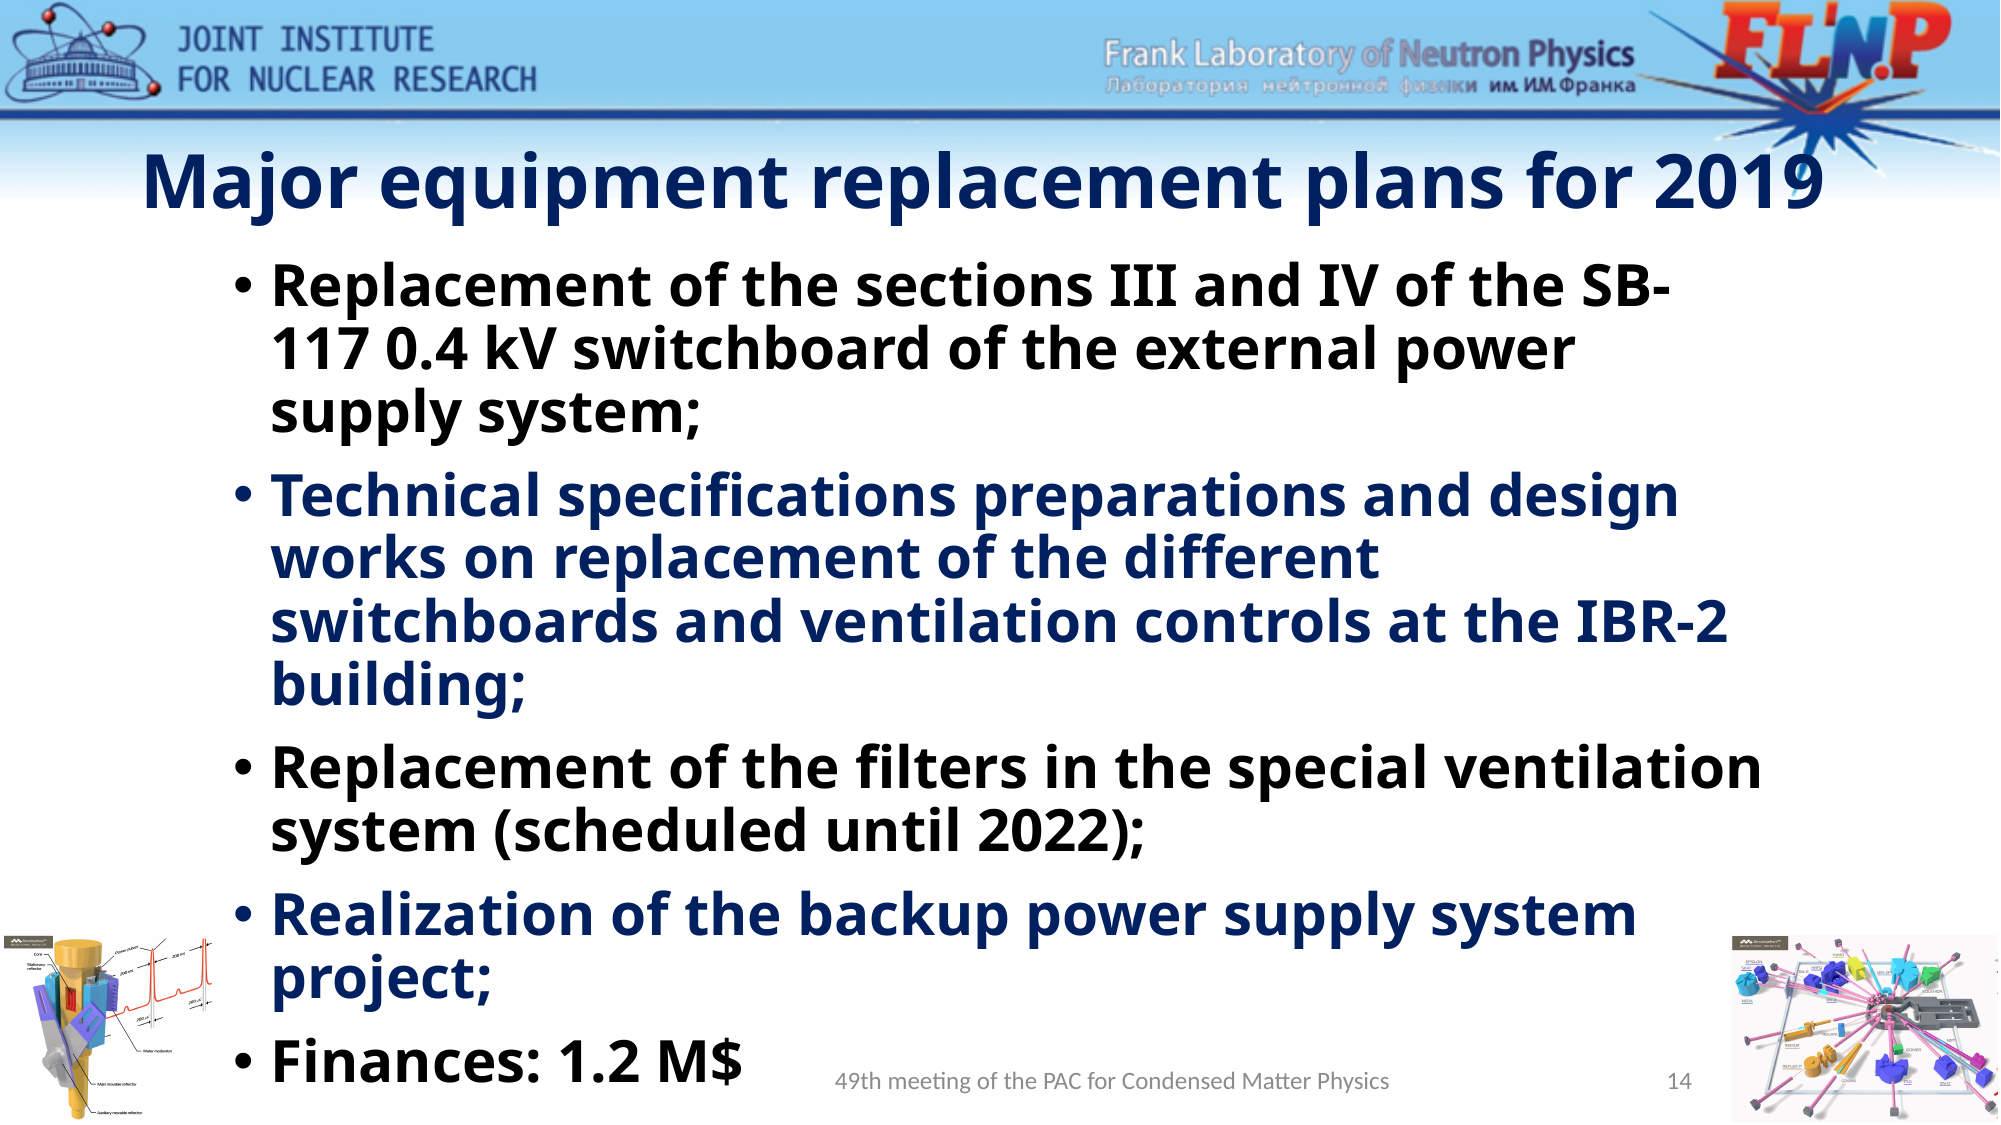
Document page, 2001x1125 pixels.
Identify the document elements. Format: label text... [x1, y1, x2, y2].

list Replacement of the sections III and IV of the SB-117 0.4 kV switchboard of the external power supply system; Technical specifications preparations and design works on replacement of the different switchboards and ventilation controls at the IBR-2 building; Replacement of the filters in the special ventilation system (scheduled until 2022); Realization of the backup power supply system project; Finances: 1.2 M$ [218, 248, 1780, 1041]
picture [1731, 935, 1998, 1122]
picture [0, 0, 2000, 198]
footer 49th meeting of the PAC for Condensed Matter Physics [604, 1042, 1622, 1116]
picture [3, 935, 212, 1123]
title Major equipment replacement plans for 2019 [125, 120, 1889, 249]
slide_number 14 [1580, 1049, 1708, 1110]
